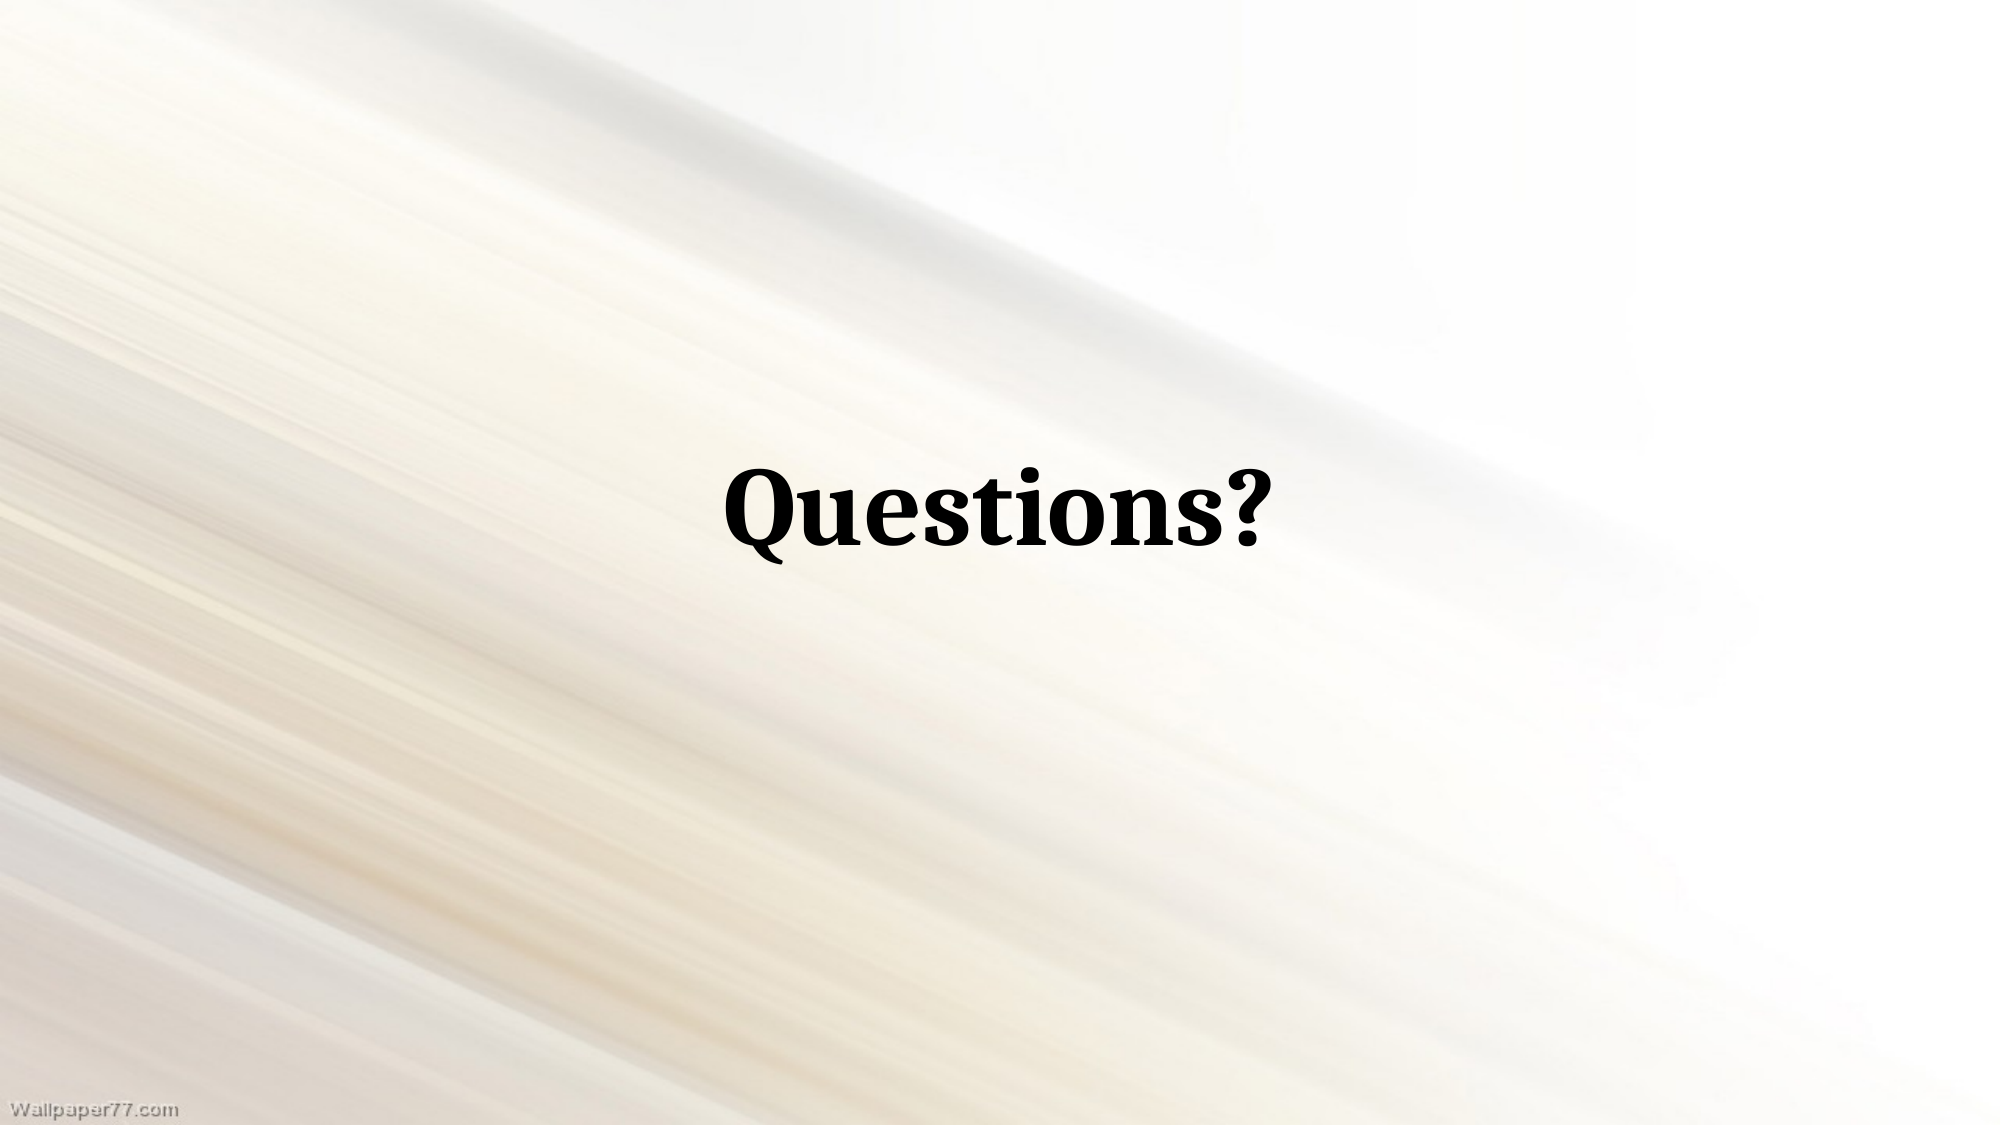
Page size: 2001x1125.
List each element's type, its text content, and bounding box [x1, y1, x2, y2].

picture [0, 0, 2001, 1125]
text_box Questions? [513, 425, 1487, 575]
